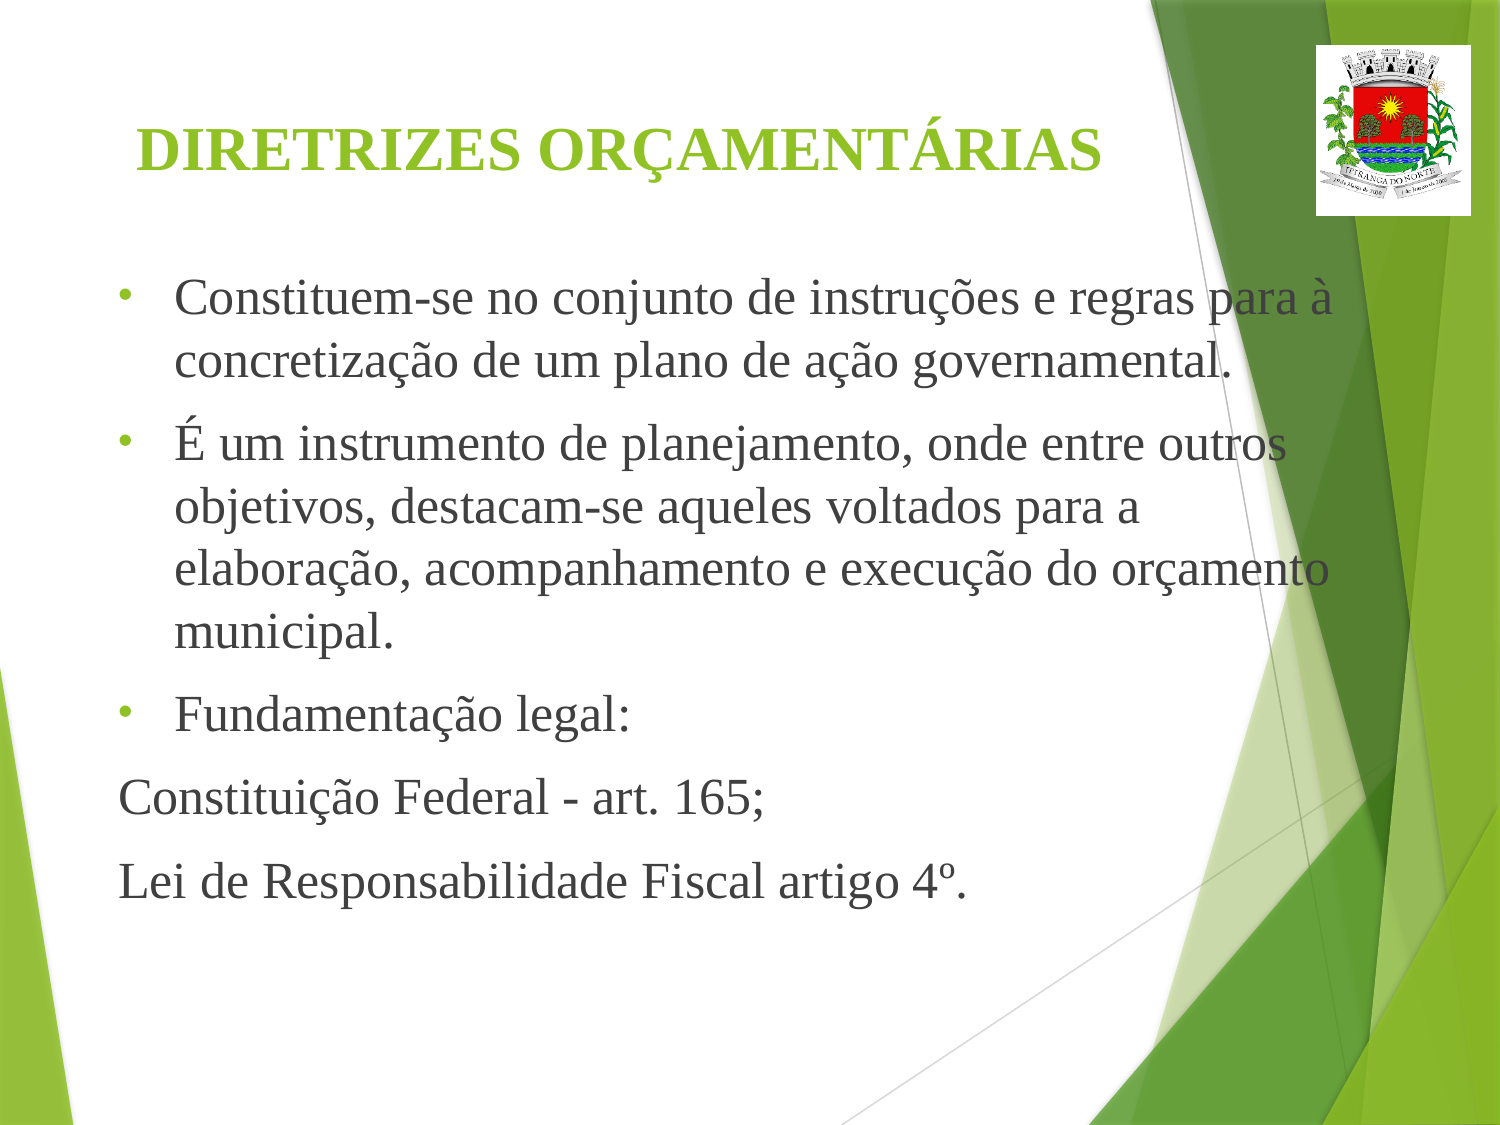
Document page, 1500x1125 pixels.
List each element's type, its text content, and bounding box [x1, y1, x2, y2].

title DIRETRIZES ORÇAMENTÁRIAS [99, 99, 1142, 216]
picture [1316, 44, 1471, 217]
list Constituem-se no conjunto de instruções e regras para à concretização de um plano de ação governamental. É um instrumento de planejamento, onde entre outros objetivos, destacam-se aqueles voltados para a elaboração, acompanhamento e execução do orçamento municipal. Fundamentação legal: Constituição Federal - art. 165; Lei de Responsabilidade Fiscal artigo 4º. [103, 255, 1388, 972]
